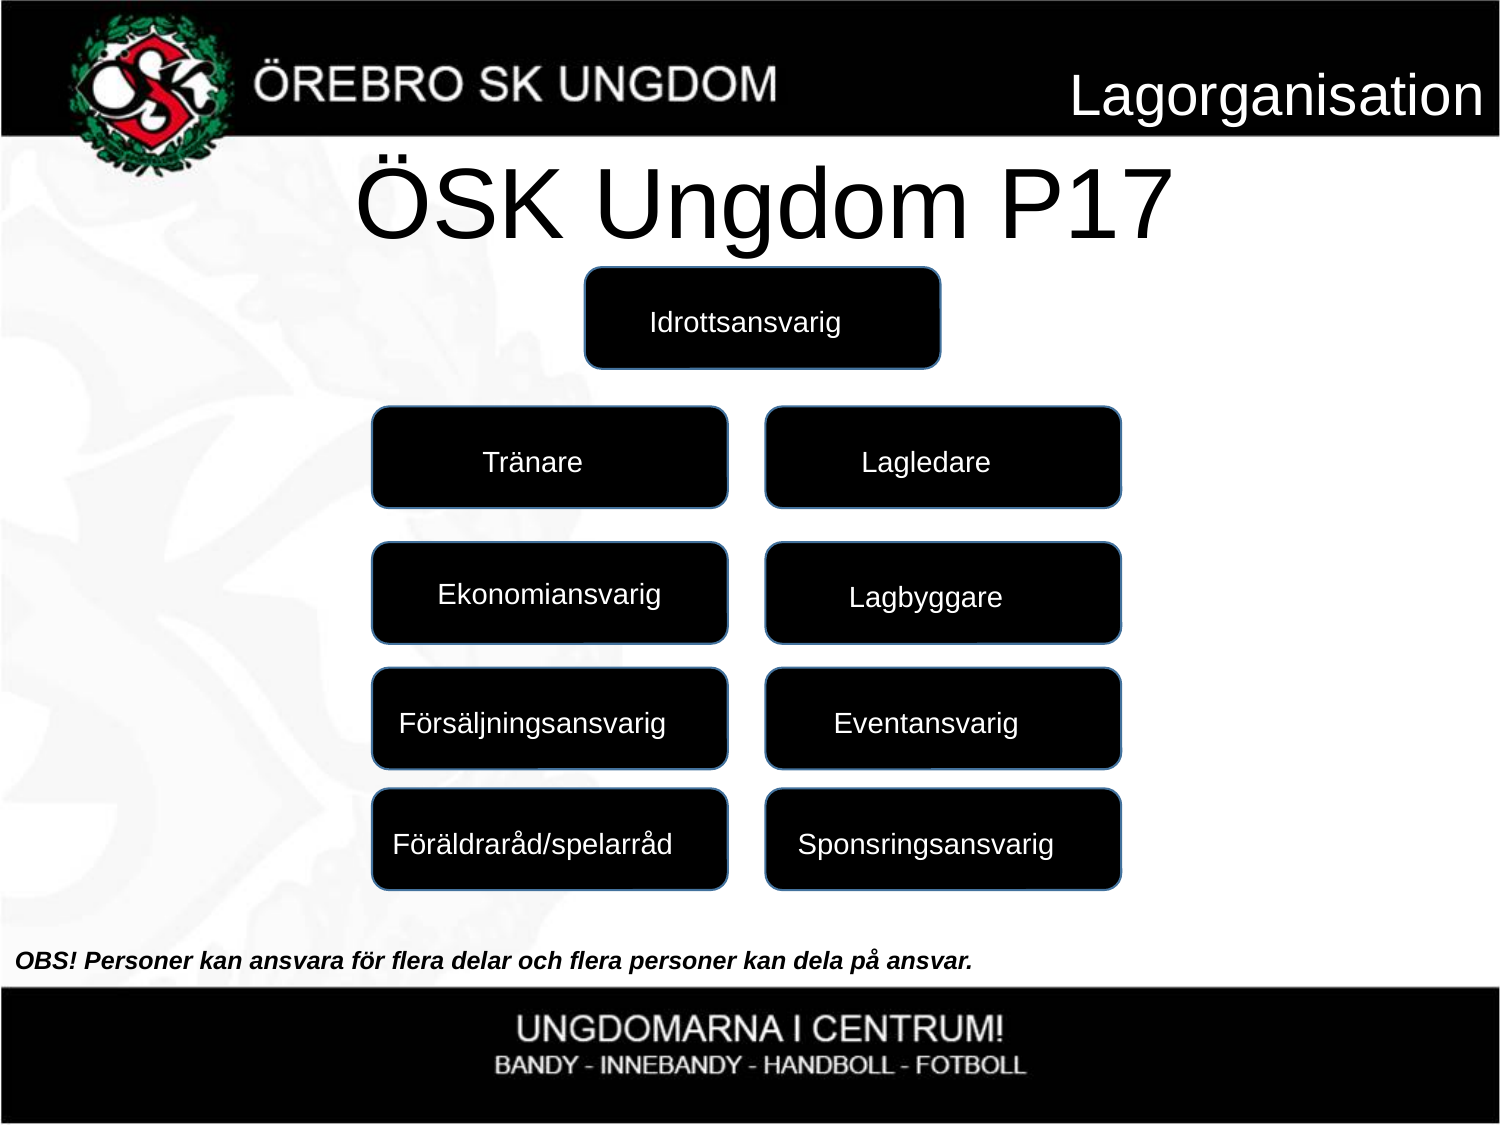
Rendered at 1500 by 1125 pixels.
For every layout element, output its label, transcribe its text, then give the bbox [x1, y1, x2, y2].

text_box OBS! Personer kan ansvara för flera delar och flera personer kan dela på ansvar. [0, 937, 1010, 983]
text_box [371, 267, 1122, 891]
picture [0, 0, 1500, 1125]
text_box Lagorganisation [820, 38, 1500, 136]
text_box ÖSK Ungdom P17 [192, 130, 1339, 266]
